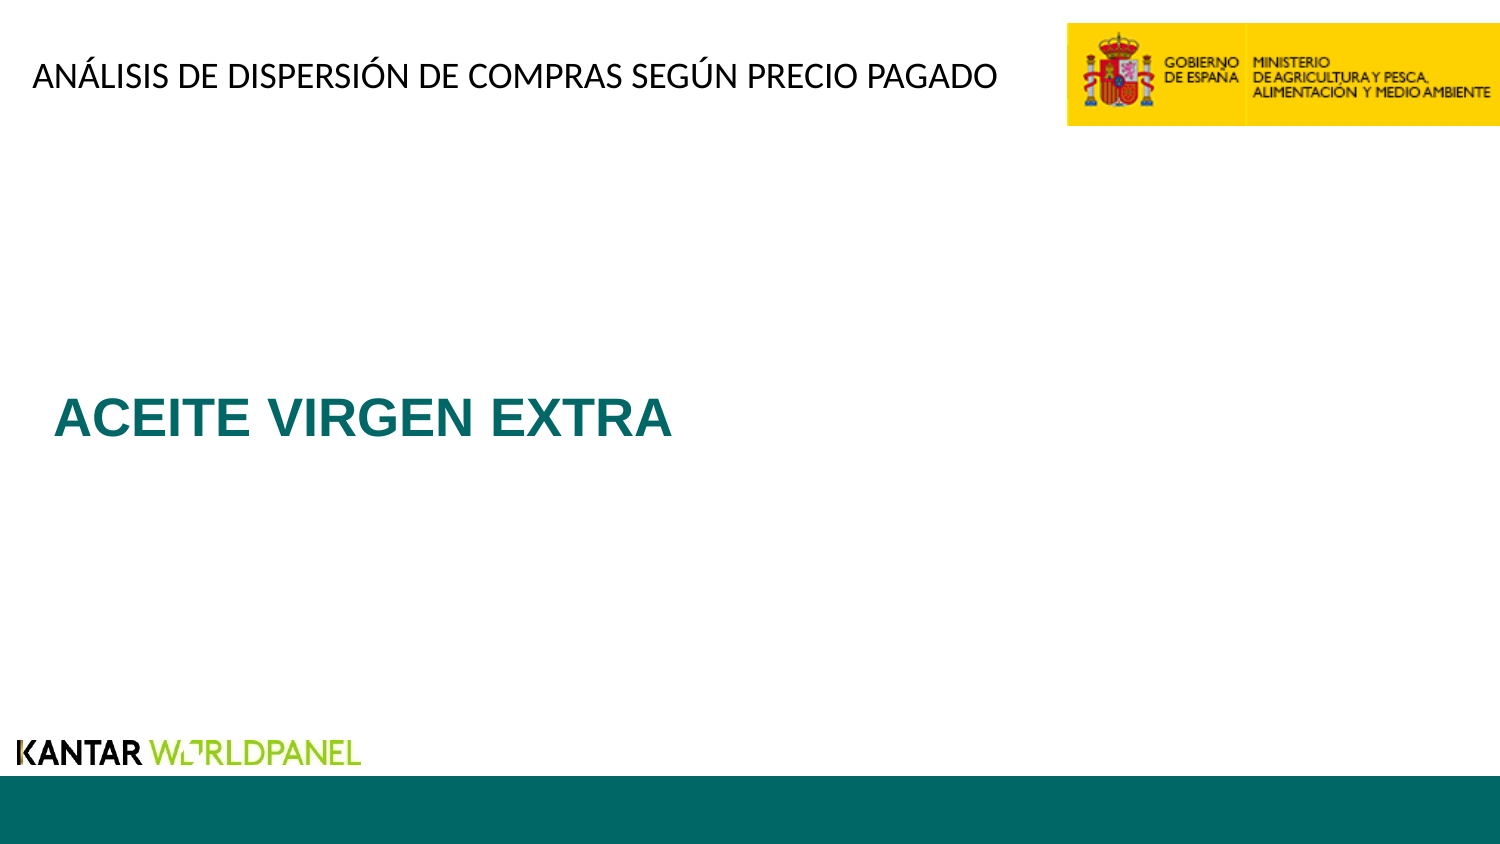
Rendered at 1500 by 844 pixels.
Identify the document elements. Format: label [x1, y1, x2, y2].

text_box [17, 43, 1046, 104]
picture [17, 740, 362, 765]
text_box [53, 280, 1328, 522]
picture [1066, 22, 1500, 126]
